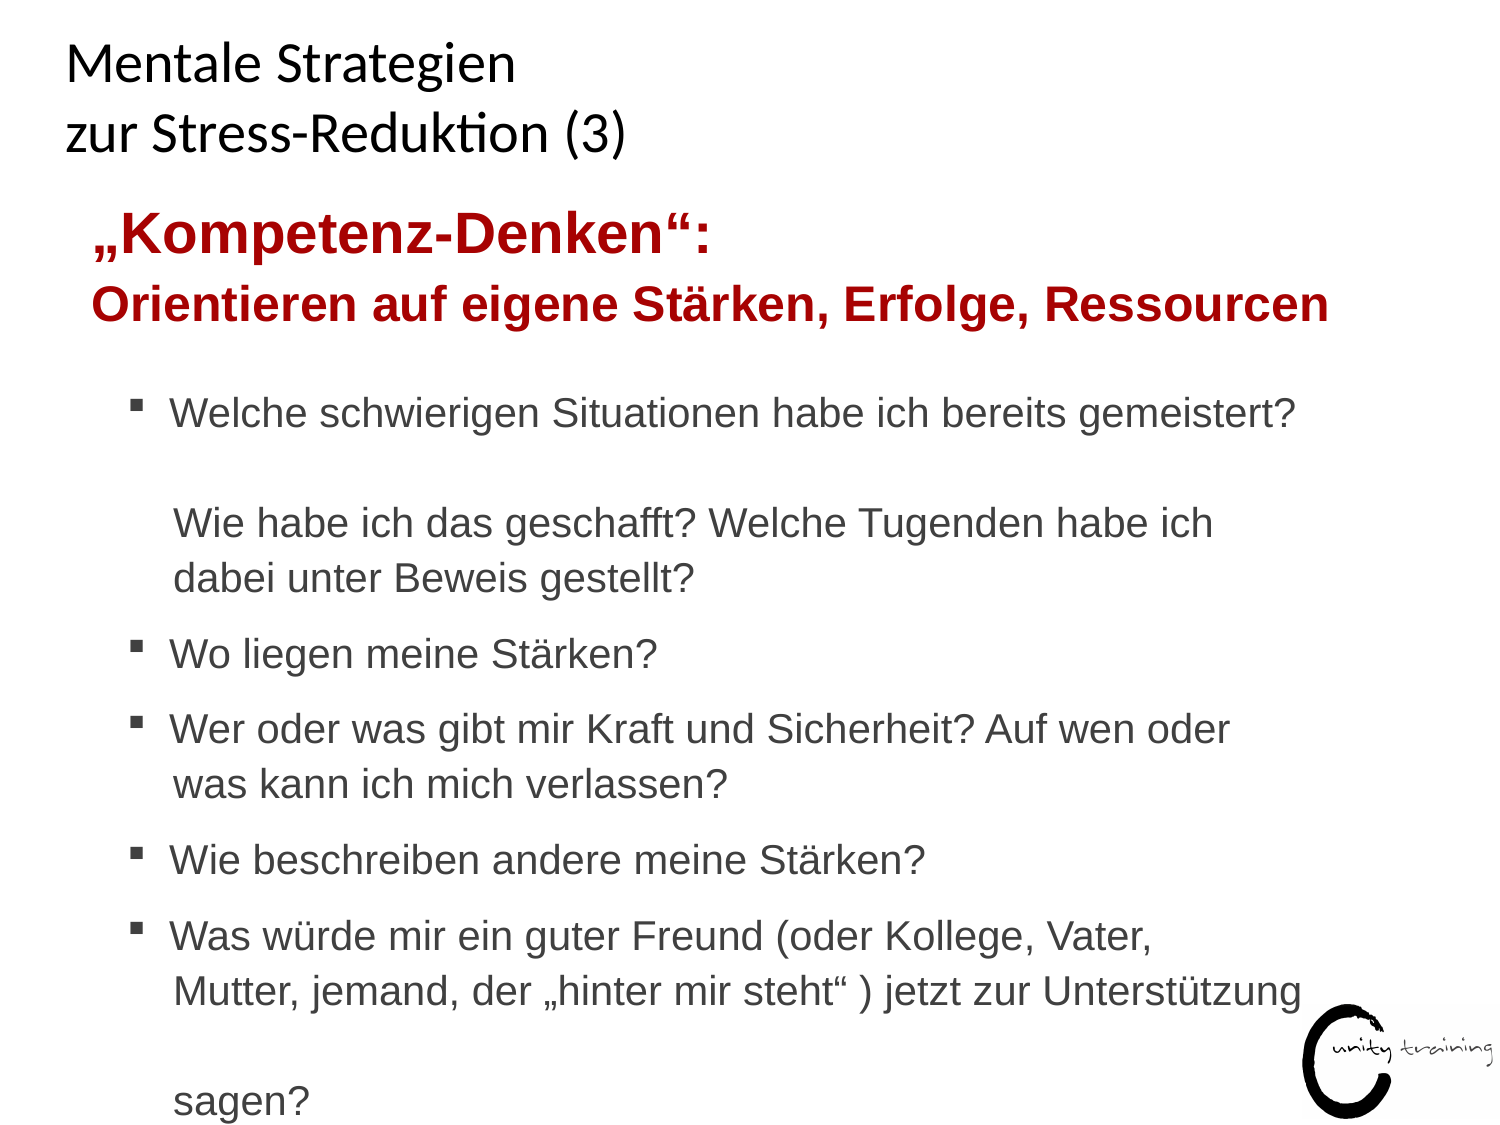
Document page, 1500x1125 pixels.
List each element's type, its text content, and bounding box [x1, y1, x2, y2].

title Mentale Strategien zur Stress-Reduktion (3) [50, 12, 1138, 175]
text_box Welche schwierigen Situationen habe ich bereits gemeistert? Wie habe ich das geschafft? Welche Tugenden habe ich dabei unter Beweis gestellt? Wo liegen meine Stärken? Wer oder was gibt mir Kraft und Sicherheit? Auf wen oder was kann ich mich verlassen? Wie beschreiben andere meine Stärken? Was würde mir ein guter Freund (oder Kollege, Vater, Mutter, jemand, der „hinter mir steht“ ) jetzt zur Unterstützung sagen? [112, 373, 1328, 1125]
text_box „Kompetenz-Denken“: Orientieren auf eigene Stärken, Erfolge, Ressourcen [76, 180, 1430, 339]
picture [1302, 1004, 1500, 1119]
